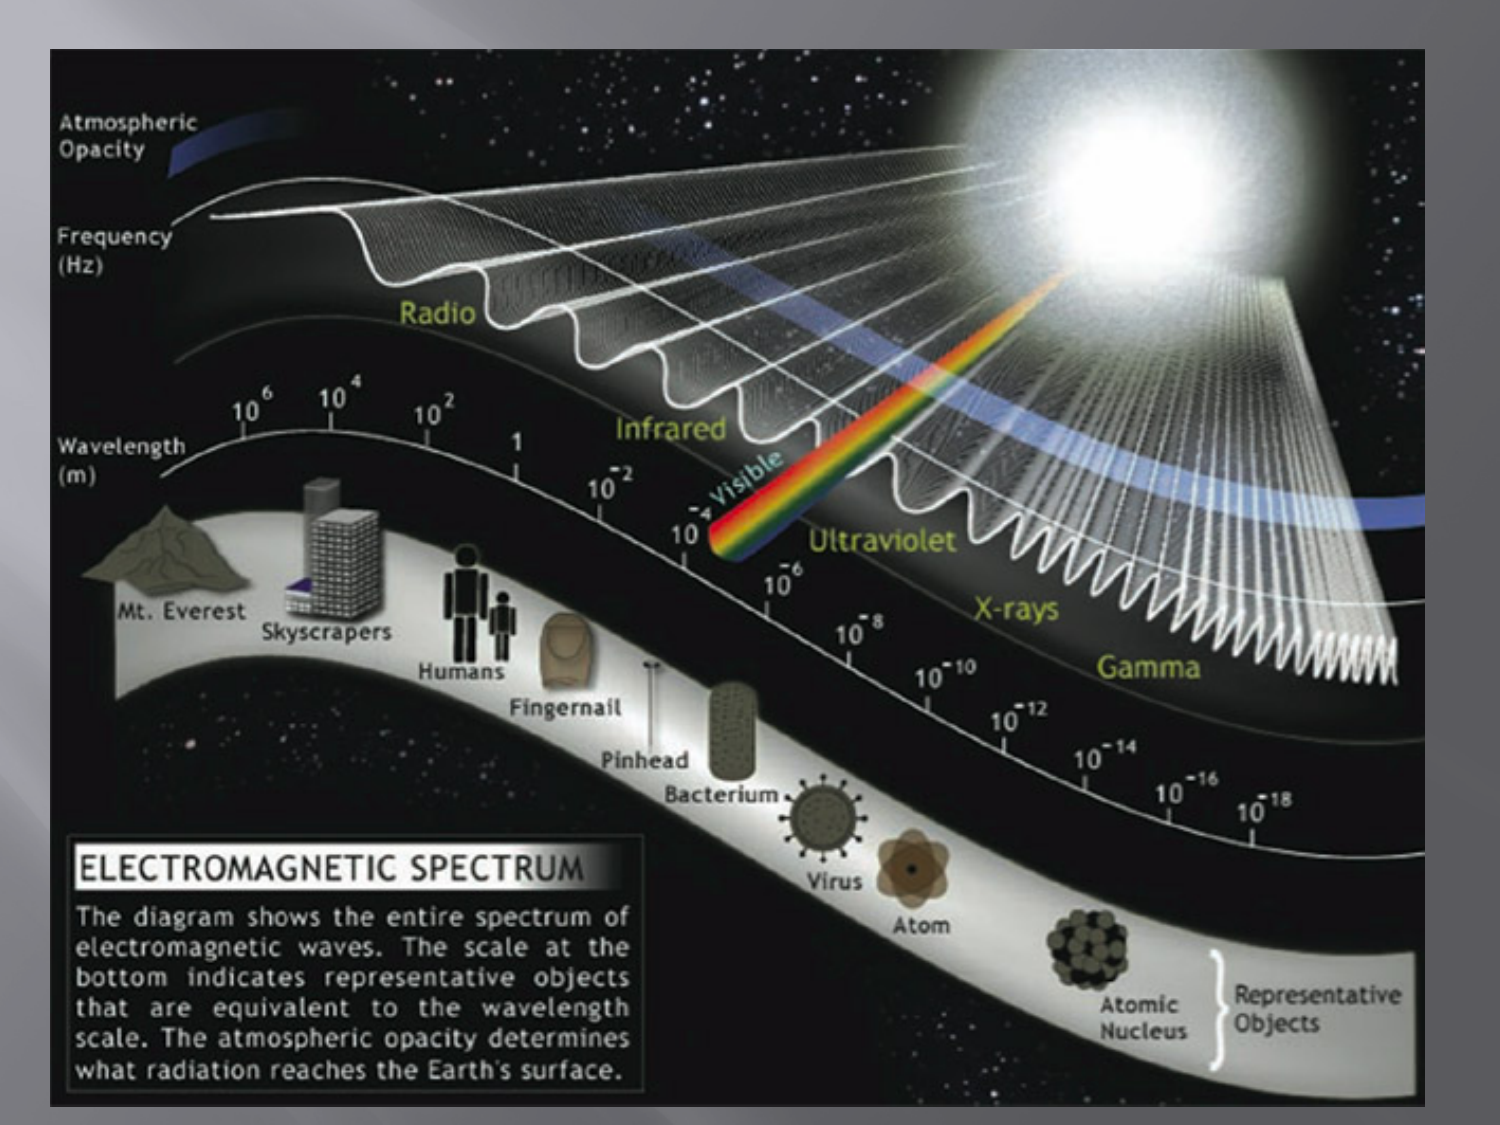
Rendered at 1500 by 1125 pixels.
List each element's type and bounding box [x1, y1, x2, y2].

picture [49, 49, 1426, 1108]
